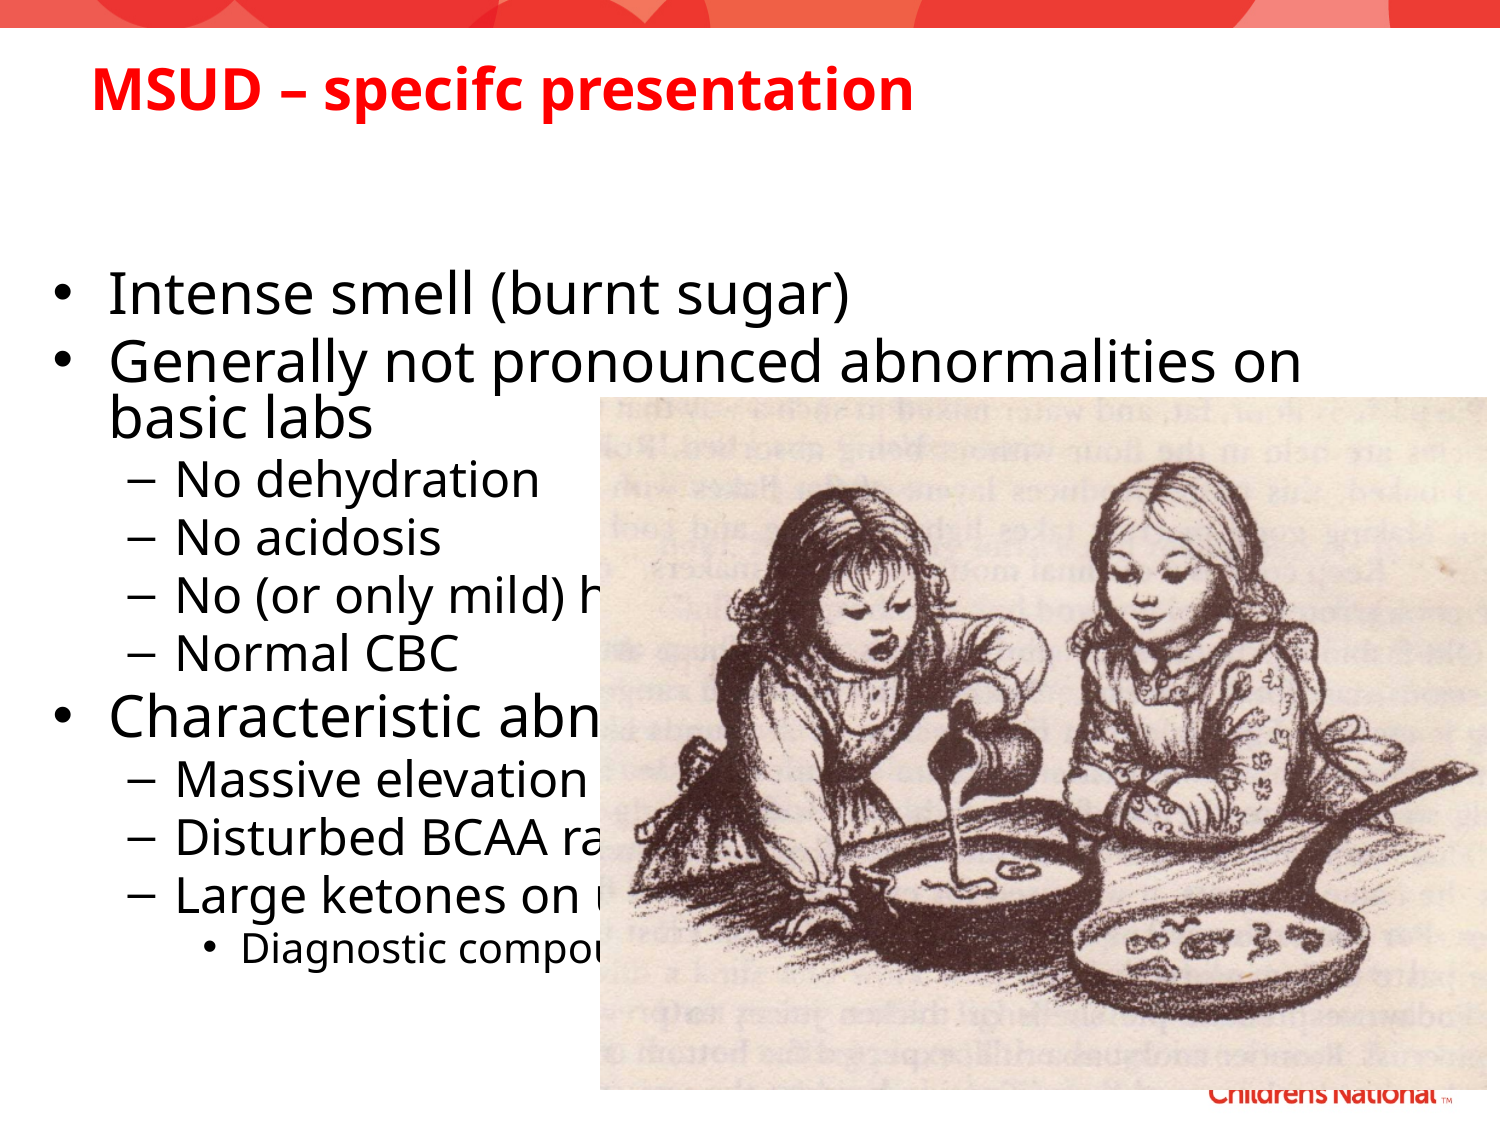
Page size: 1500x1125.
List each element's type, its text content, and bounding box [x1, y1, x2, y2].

title MSUD – specifc presentation [75, 45, 1425, 233]
picture [0, 0, 1500, 28]
picture [599, 396, 1500, 1125]
list Intense smell (burnt sugar) Generally not pronounced abnormalities on basic labs No dehydration No acidosis No (or only mild) hyperammonemia Normal CBC Characteristic abnormalities on PAAs Massive elevation of BCAAs Disturbed BCAA ratio (usually 1:2:3) Large ketones on urinalysis Diagnostic compounds on UOA [37, 262, 1388, 1005]
